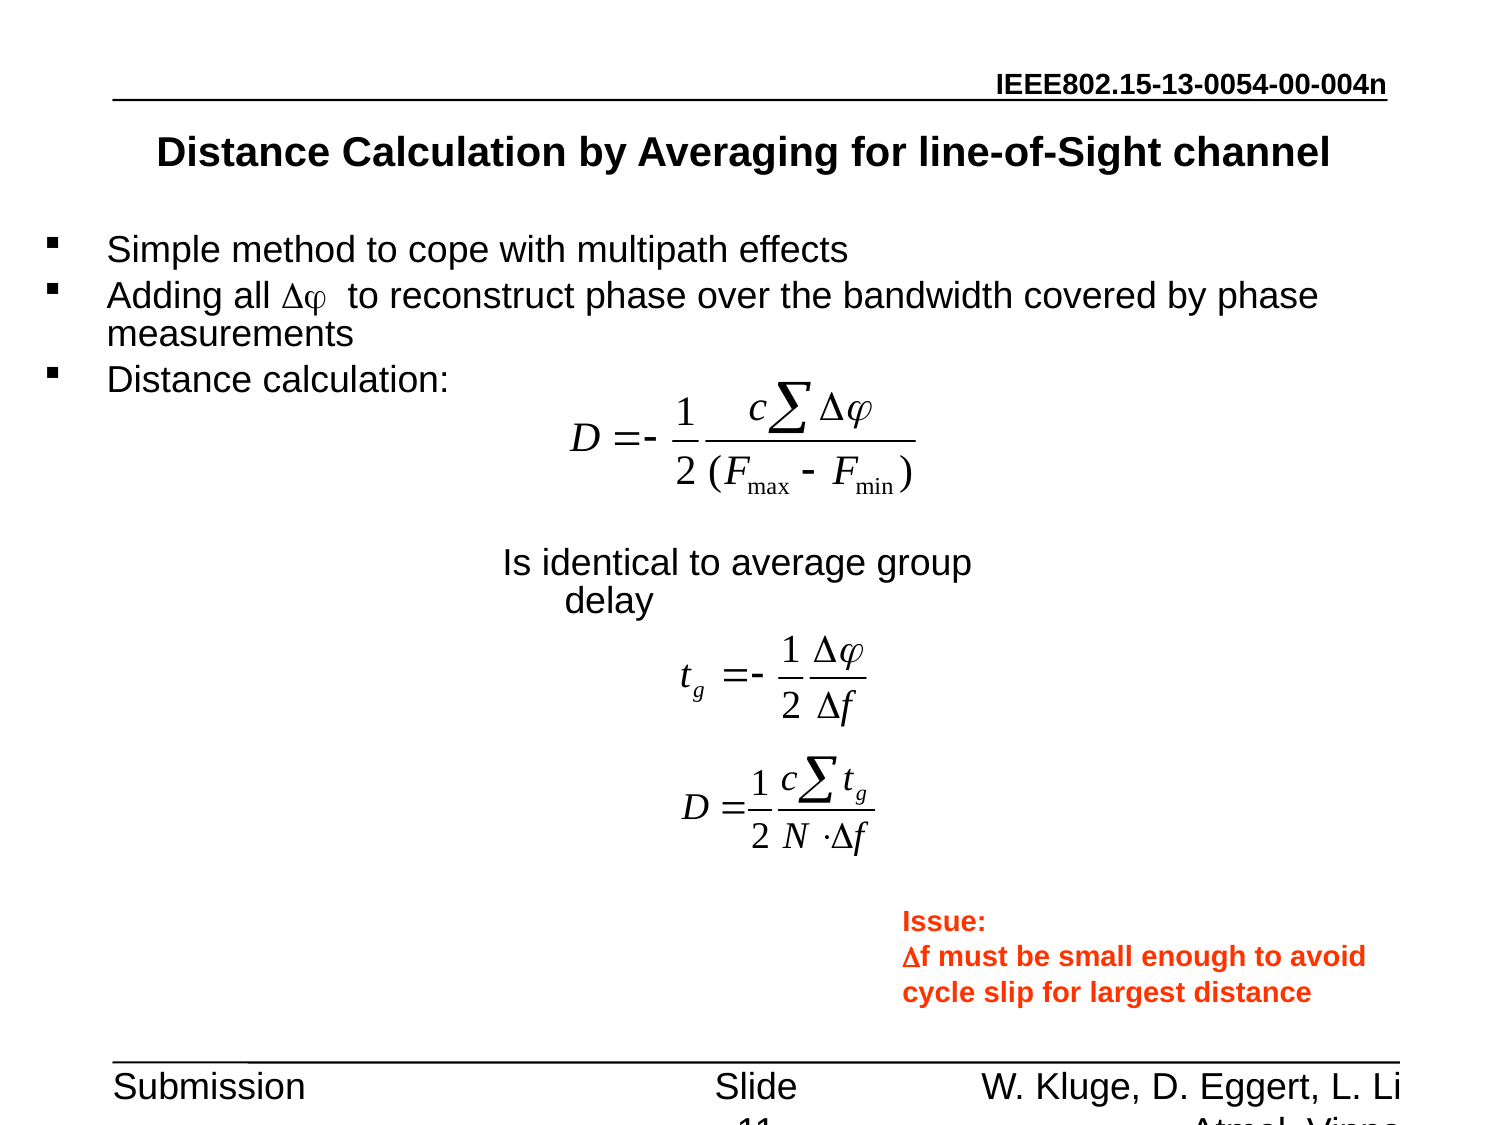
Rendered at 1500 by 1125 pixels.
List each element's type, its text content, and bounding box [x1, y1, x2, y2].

slide_number Slide 11 [710, 1061, 802, 1093]
footer W. Kluge, D. Eggert, L. Li Atmel, Vinno [899, 1061, 1413, 1093]
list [562, 374, 926, 505]
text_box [674, 624, 874, 735]
text_box Issue: Df must be small enough to avoid cycle slip for largest distance [887, 899, 1479, 1054]
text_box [674, 749, 884, 864]
text_box Distance Calculation by Averaging for line-of-Sight channel [87, 112, 1400, 187]
text_box Simple method to cope with multipath effects Adding all Dj to reconstruct phase over the bandwidth covered by phase measurements Distance calculation: [29, 224, 1475, 362]
text_box Is identical to average group delay [487, 537, 1047, 644]
